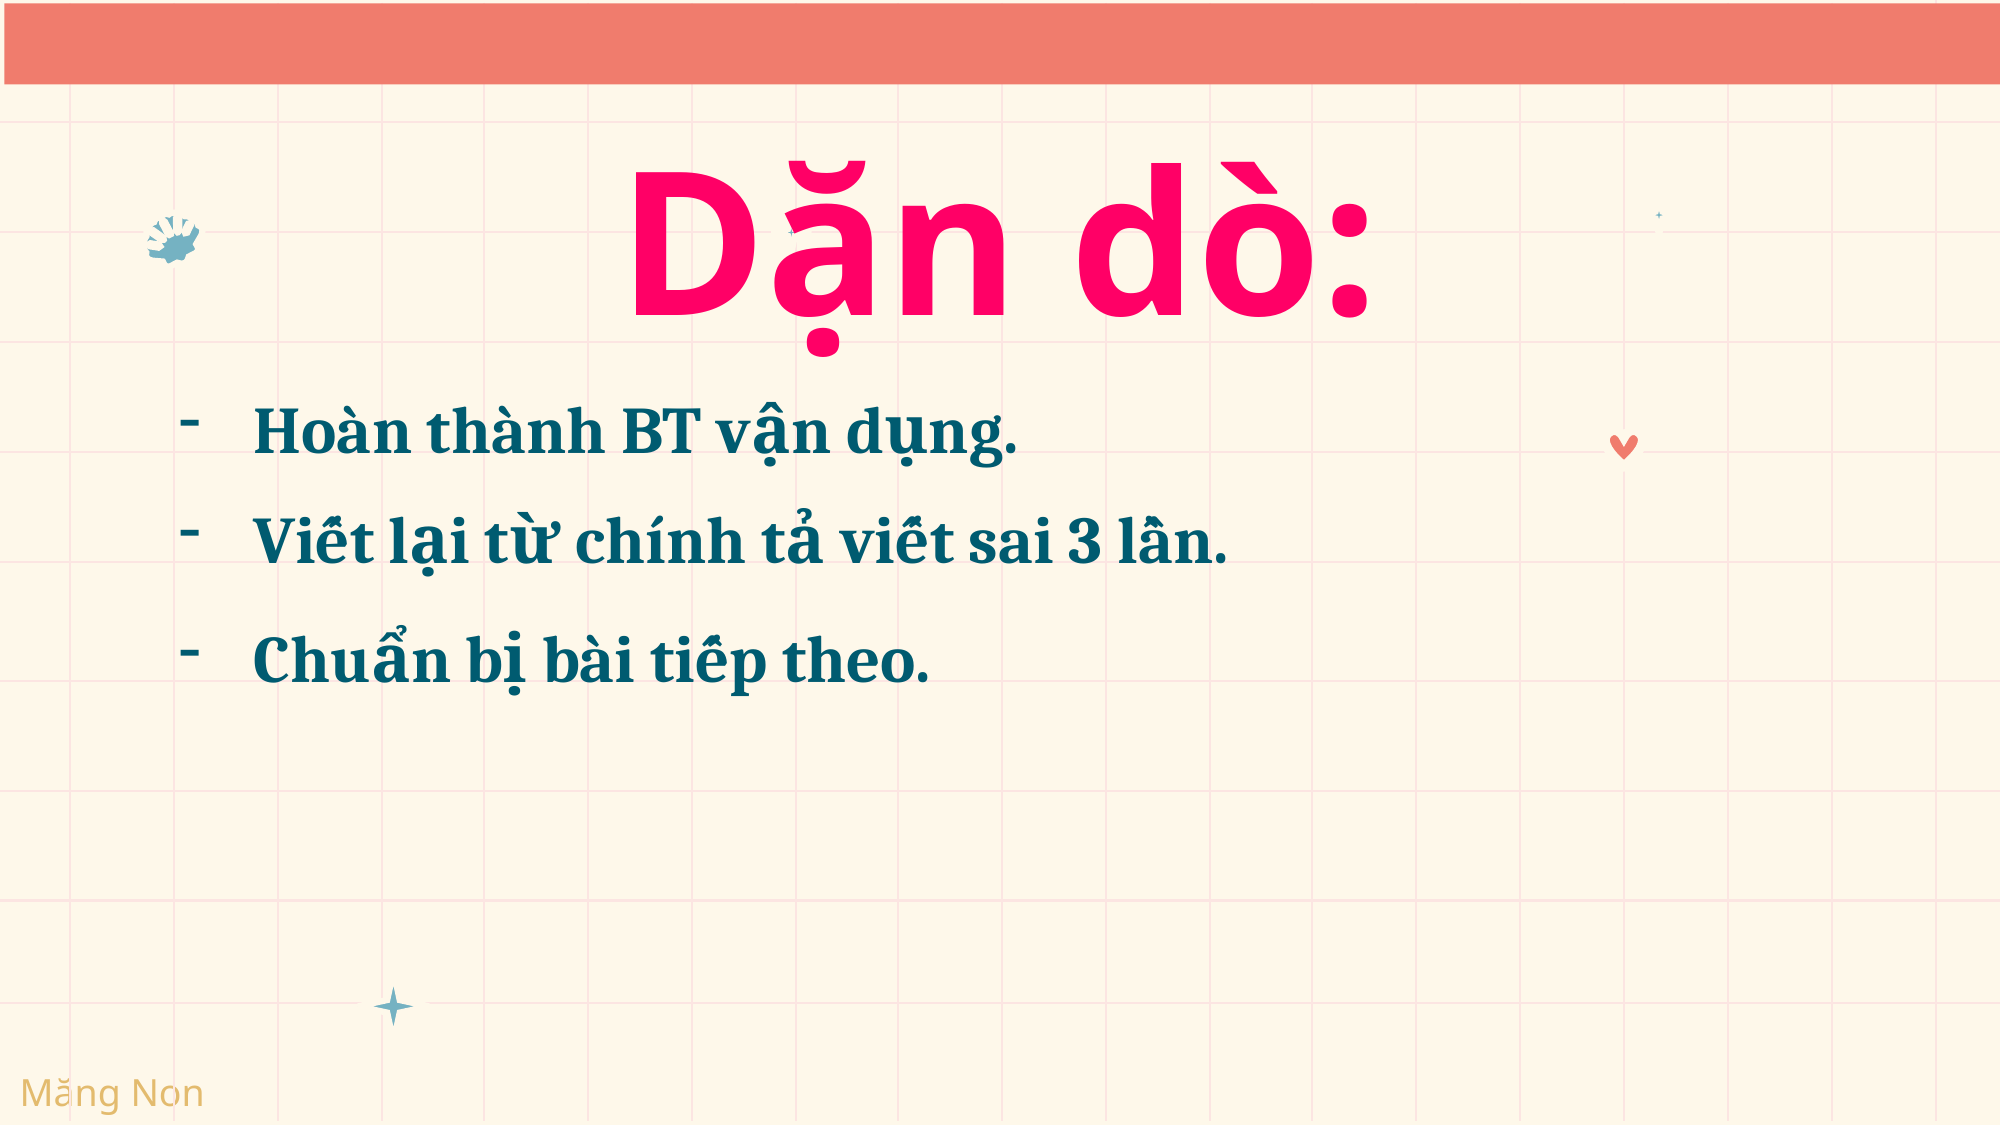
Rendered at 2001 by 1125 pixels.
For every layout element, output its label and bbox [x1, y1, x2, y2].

text_box [0, 0, 2000, 1122]
